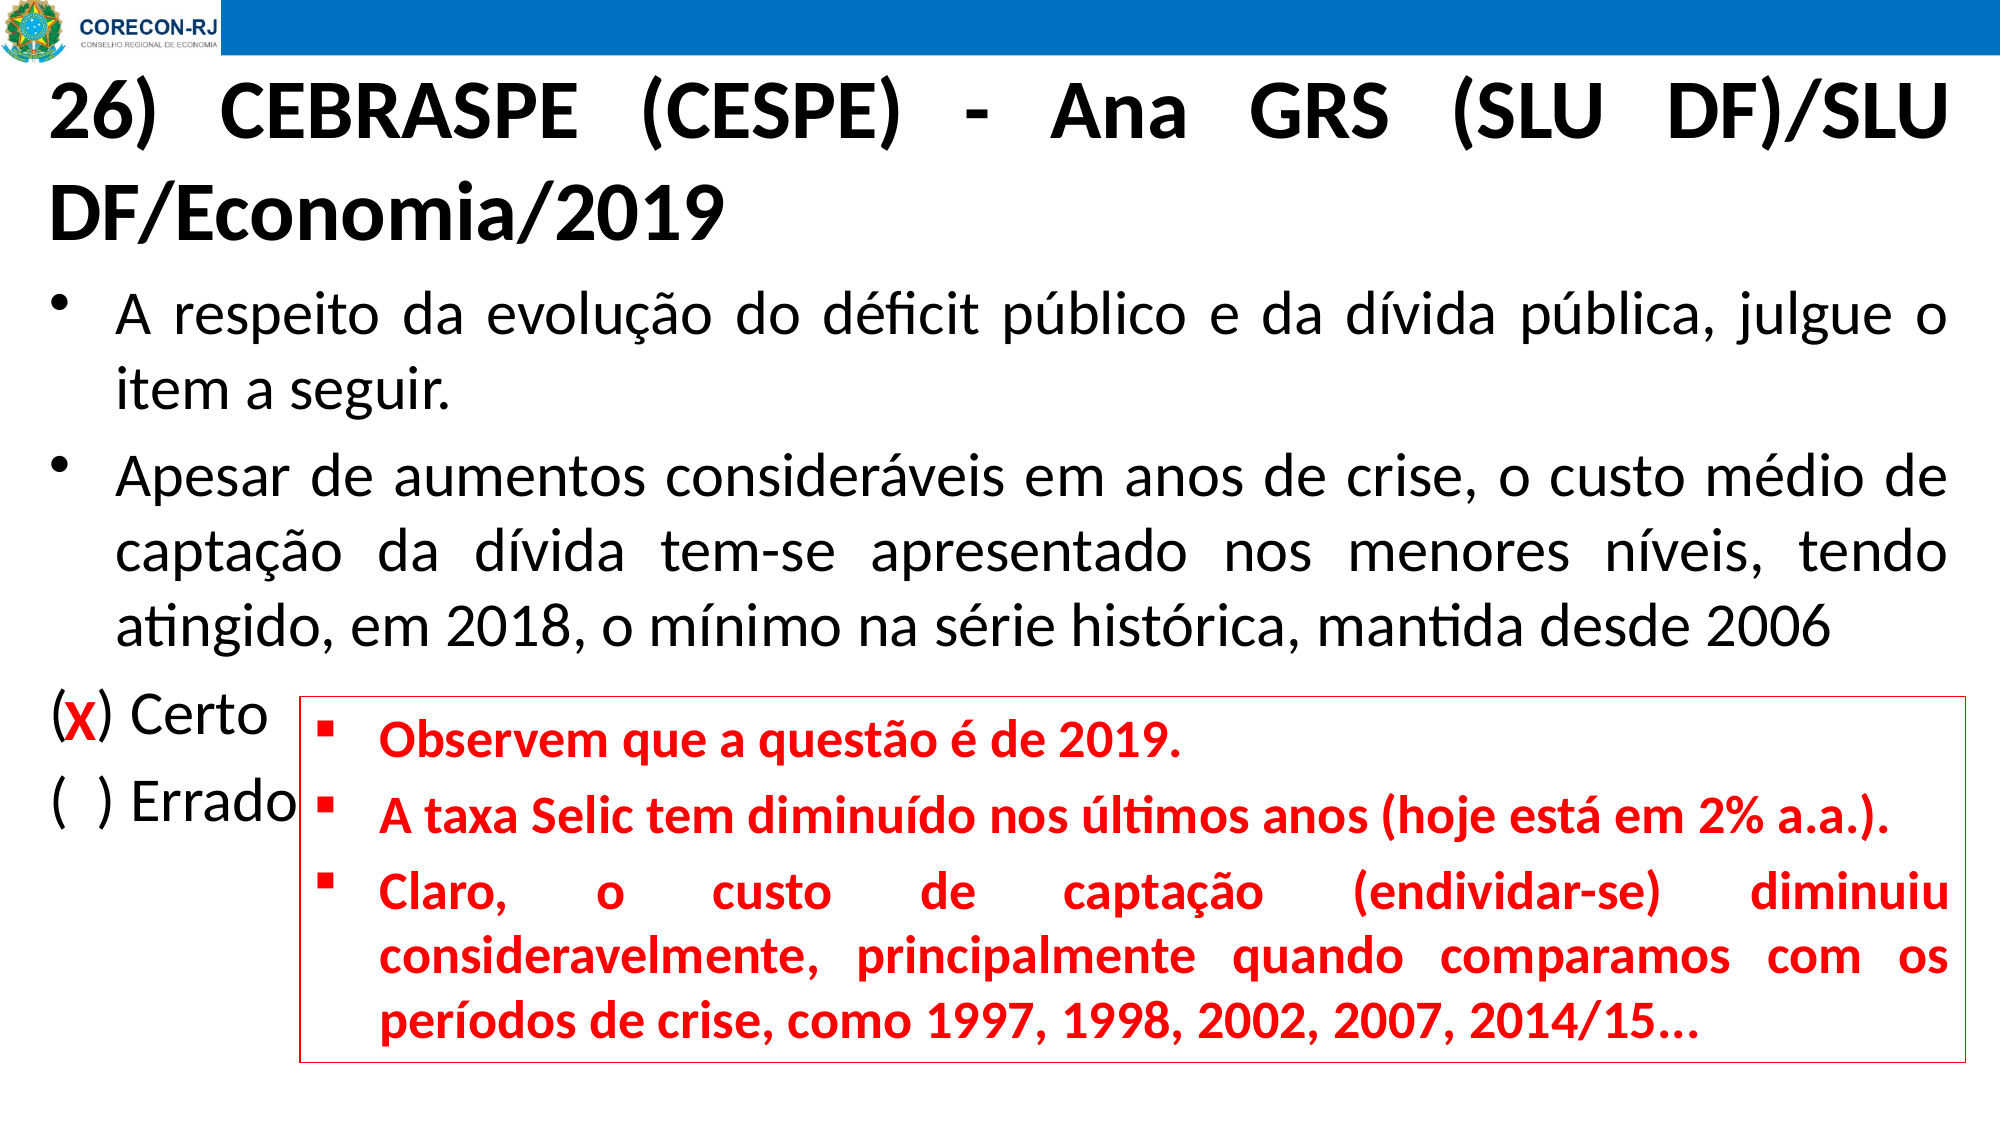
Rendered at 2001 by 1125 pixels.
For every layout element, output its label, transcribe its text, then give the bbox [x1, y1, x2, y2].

picture [0, 0, 221, 65]
text_box Observem que a questão é de 2019. A taxa Selic tem diminuído nos últimos anos (hoje está em 2% a.a.). Claro, o custo de captação (endividar-se) diminuiu consideravelmente, principalmente quando comparamos com os períodos de crise, como 1997, 1998, 2002, 2007, 2014/15... [300, 696, 1966, 1063]
text_box X [50, 675, 118, 760]
text_box 26) CEBRASPE (CESPE) - Ana GRS (SLU DF)/SLU DF/Economia/2019 [34, 46, 1966, 264]
text_box A respeito da evolução do déficit público e da dívida pública, julgue o item a seguir. Apesar de aumentos consideráveis em anos de crise, o custo médio de captação da dívida tem-se apresentado nos menores níveis, tendo atingido, em 2018, o mínimo na série histórica, mantida desde 2006 ( ) Certo ( ) Errado [34, 264, 1966, 979]
